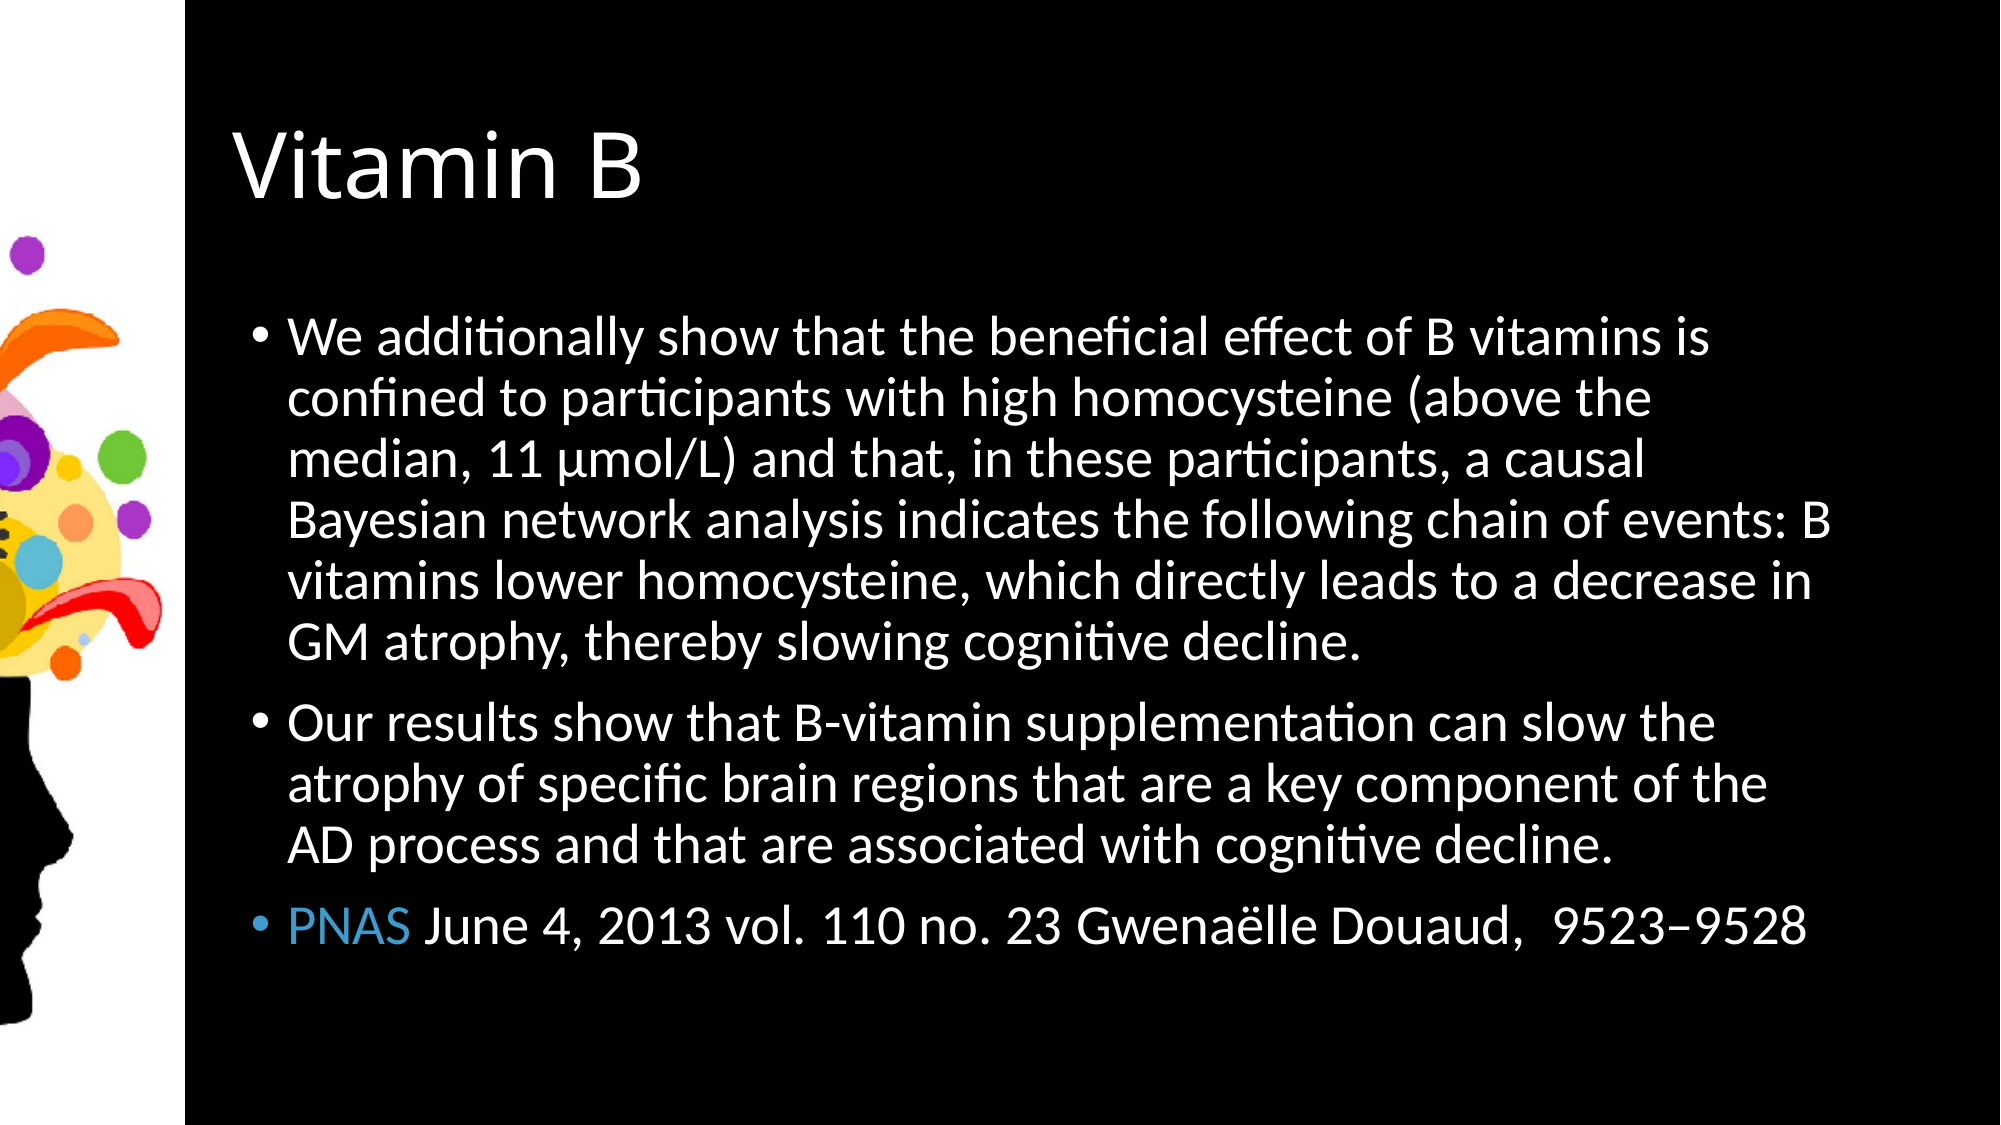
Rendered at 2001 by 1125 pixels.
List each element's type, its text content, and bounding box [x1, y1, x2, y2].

list We additionally show that the beneficial effect of B vitamins is confined to participants with high homocysteine (above the median, 11 µmol/L) and that, in these participants, a causal Bayesian network analysis indicates the following chain of events: B vitamins lower homocysteine, which directly leads to a decrease in GM atrophy, thereby slowing cognitive decline. Our results show that B-vitamin supplementation can slow the atrophy of specific brain regions that are a key component of the AD process and that are associated with cognitive decline. PNAS June 4, 2013 vol. 110 no. 23 Gwenaëlle Douaud, 9523–9528 [235, 299, 1863, 1014]
title Vitamin B [217, 59, 1863, 278]
picture [0, 0, 185, 1125]
